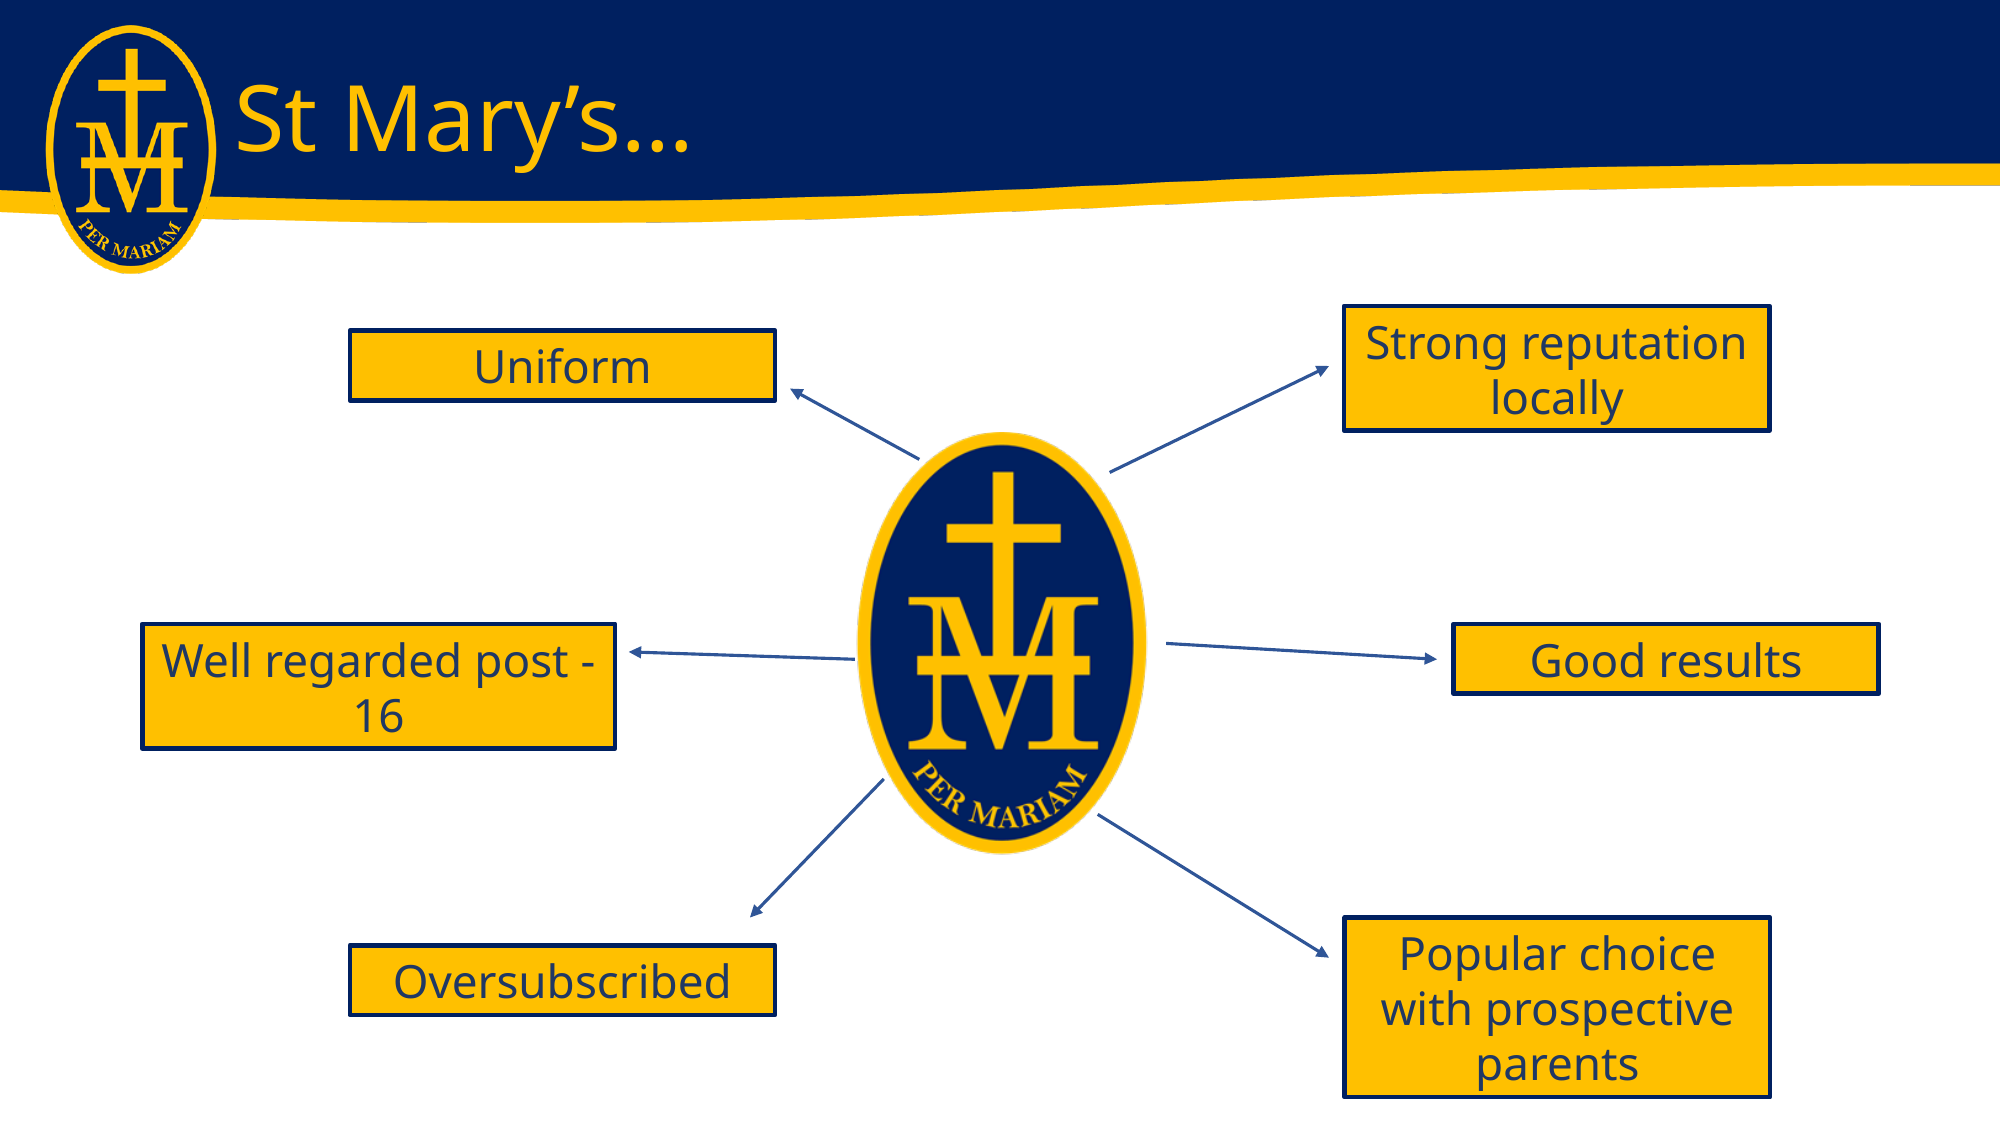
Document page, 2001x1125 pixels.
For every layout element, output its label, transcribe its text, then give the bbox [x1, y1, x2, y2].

title St Mary’s… [219, 47, 1923, 197]
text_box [142, 305, 1879, 1044]
picture [0, 0, 2000, 313]
